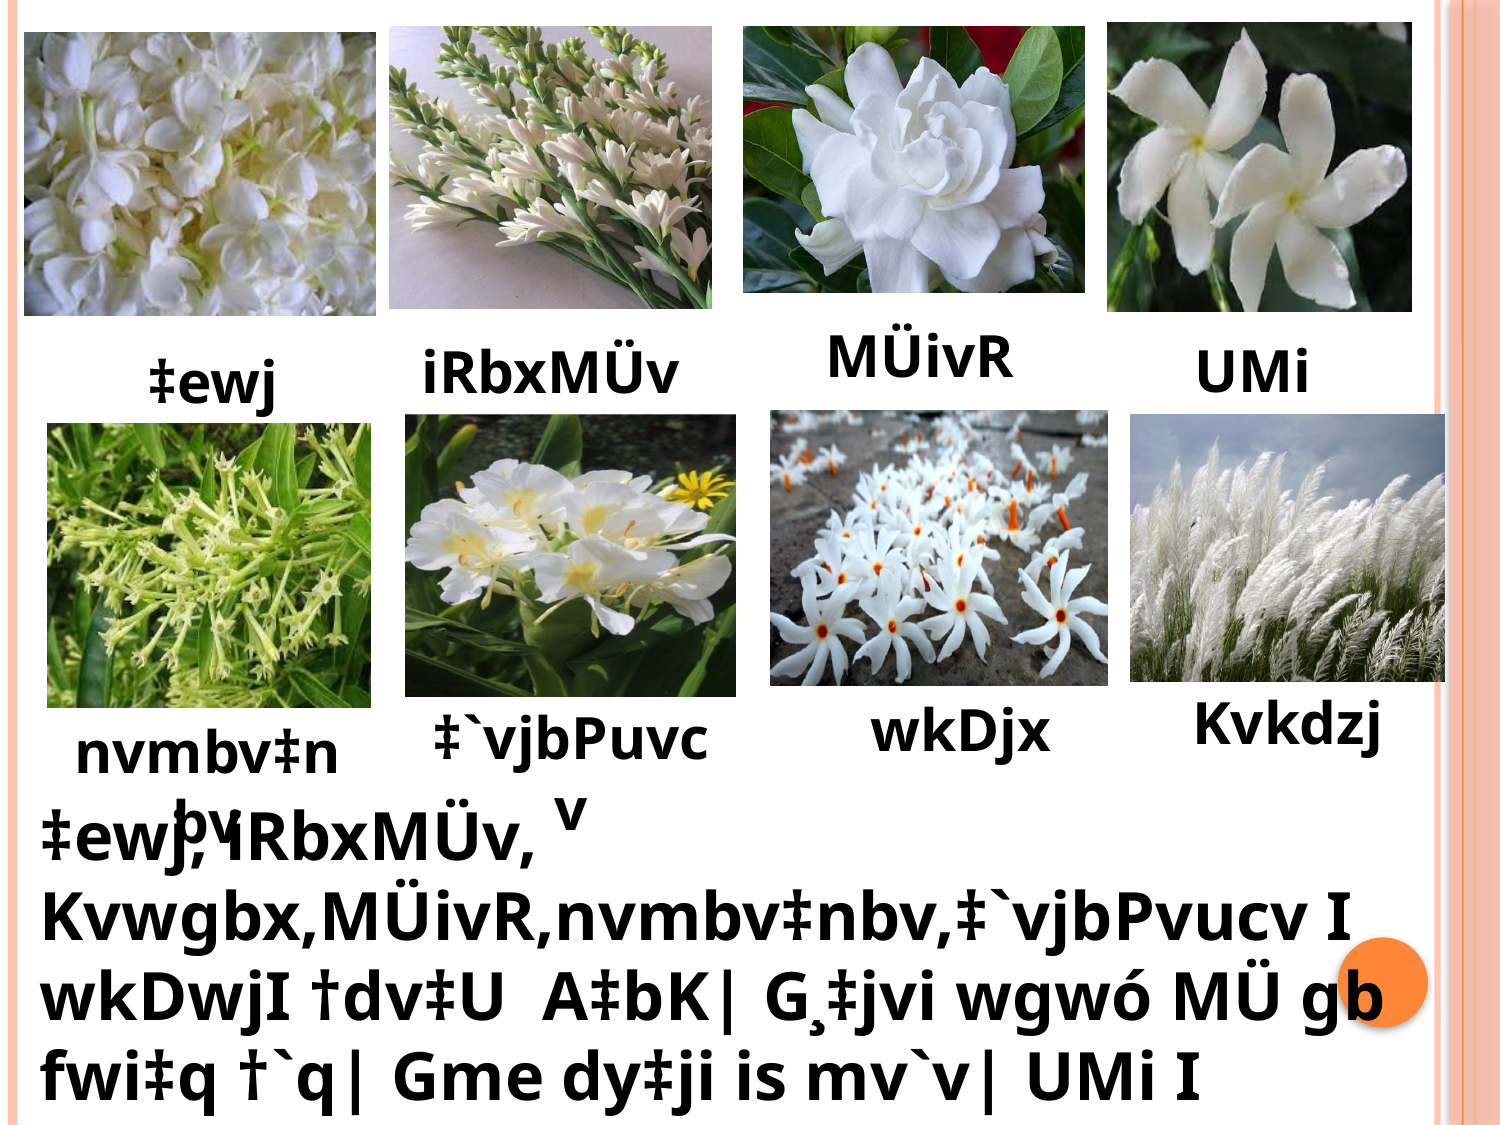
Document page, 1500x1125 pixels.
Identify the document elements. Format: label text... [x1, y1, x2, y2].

text_box MÜivR [757, 311, 1083, 397]
picture [404, 413, 737, 697]
picture [770, 409, 1108, 686]
picture [743, 25, 1086, 293]
picture [1106, 22, 1413, 313]
text_box ‡ewj [87, 337, 338, 420]
text_box ‡`vjbPuvcv [406, 703, 736, 850]
picture [1129, 413, 1446, 682]
text_box ‡ewj, iRbxMÜv, Kvwgbx,MÜivR,nvmbv‡nbv,‡`vjbPvucv I wkDwjI †dv‡U A‡bK| G¸‡jvi wgwó MÜ gb fwi‡q †`q| Gme dy‡ji is mv`v| UMi I KvkdzjI mv`v| [24, 786, 1425, 1125]
picture [46, 422, 371, 709]
text_box wkDjx [839, 695, 1083, 771]
text_box UMi [1096, 326, 1410, 412]
text_box iRbxMÜv [389, 327, 712, 413]
picture [389, 25, 712, 309]
picture [24, 31, 376, 317]
text_box nvmbv‡nbv [44, 716, 371, 863]
text_box Kvkdzj [1149, 690, 1425, 764]
